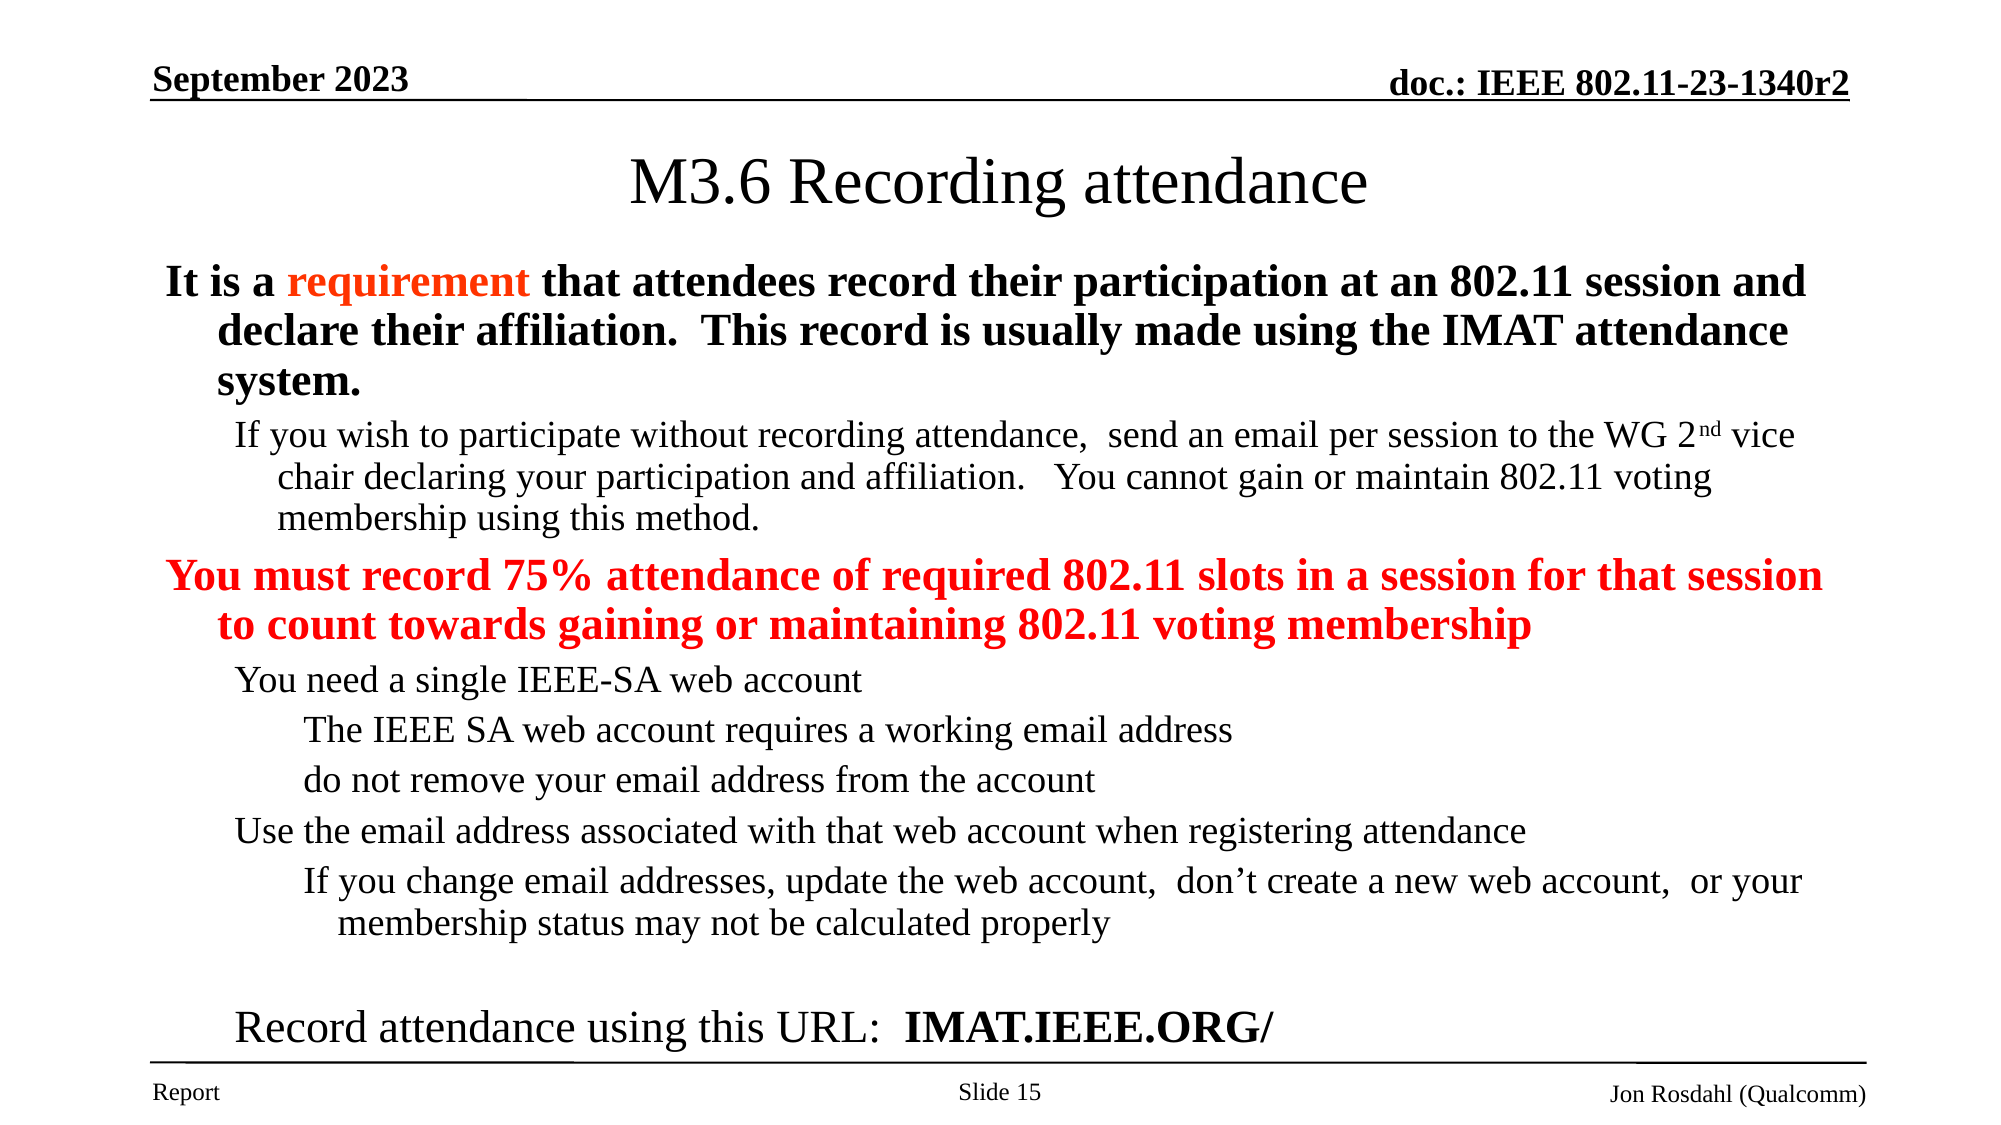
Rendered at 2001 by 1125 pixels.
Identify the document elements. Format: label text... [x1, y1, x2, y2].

slide_number Slide 15 [930, 1075, 1069, 1107]
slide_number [152, 54, 563, 100]
list It is a requirement that attendees record their participation at an 802.11 session and declare their affiliation. This record is usually made using the IMAT attendance system. If you wish to participate without recording attendance, send an email per session to the WG 2nd vice chair declaring your participation and affiliation. You cannot gain or maintain 802.11 voting membership using this method. You must record 75% attendance of required 802.11 slots in a session for that session to count towards gaining or maintaining 802.11 voting membership You need a single IEEE-SA web account The IEEE SA web account requires a working email address do not remove your email address from the account Use the email address associated with that web account when registering attendance If you change email addresses, update the web account, don’t create a new web account, or your membership status may not be calculated properly Record attendance using this URL: IMAT.IEEE.ORG/ [149, 248, 1867, 1063]
footer Jon Rosdahl (Qualcomm) [1169, 1076, 1867, 1108]
title M3.6 Recording attendance [362, 126, 1638, 228]
